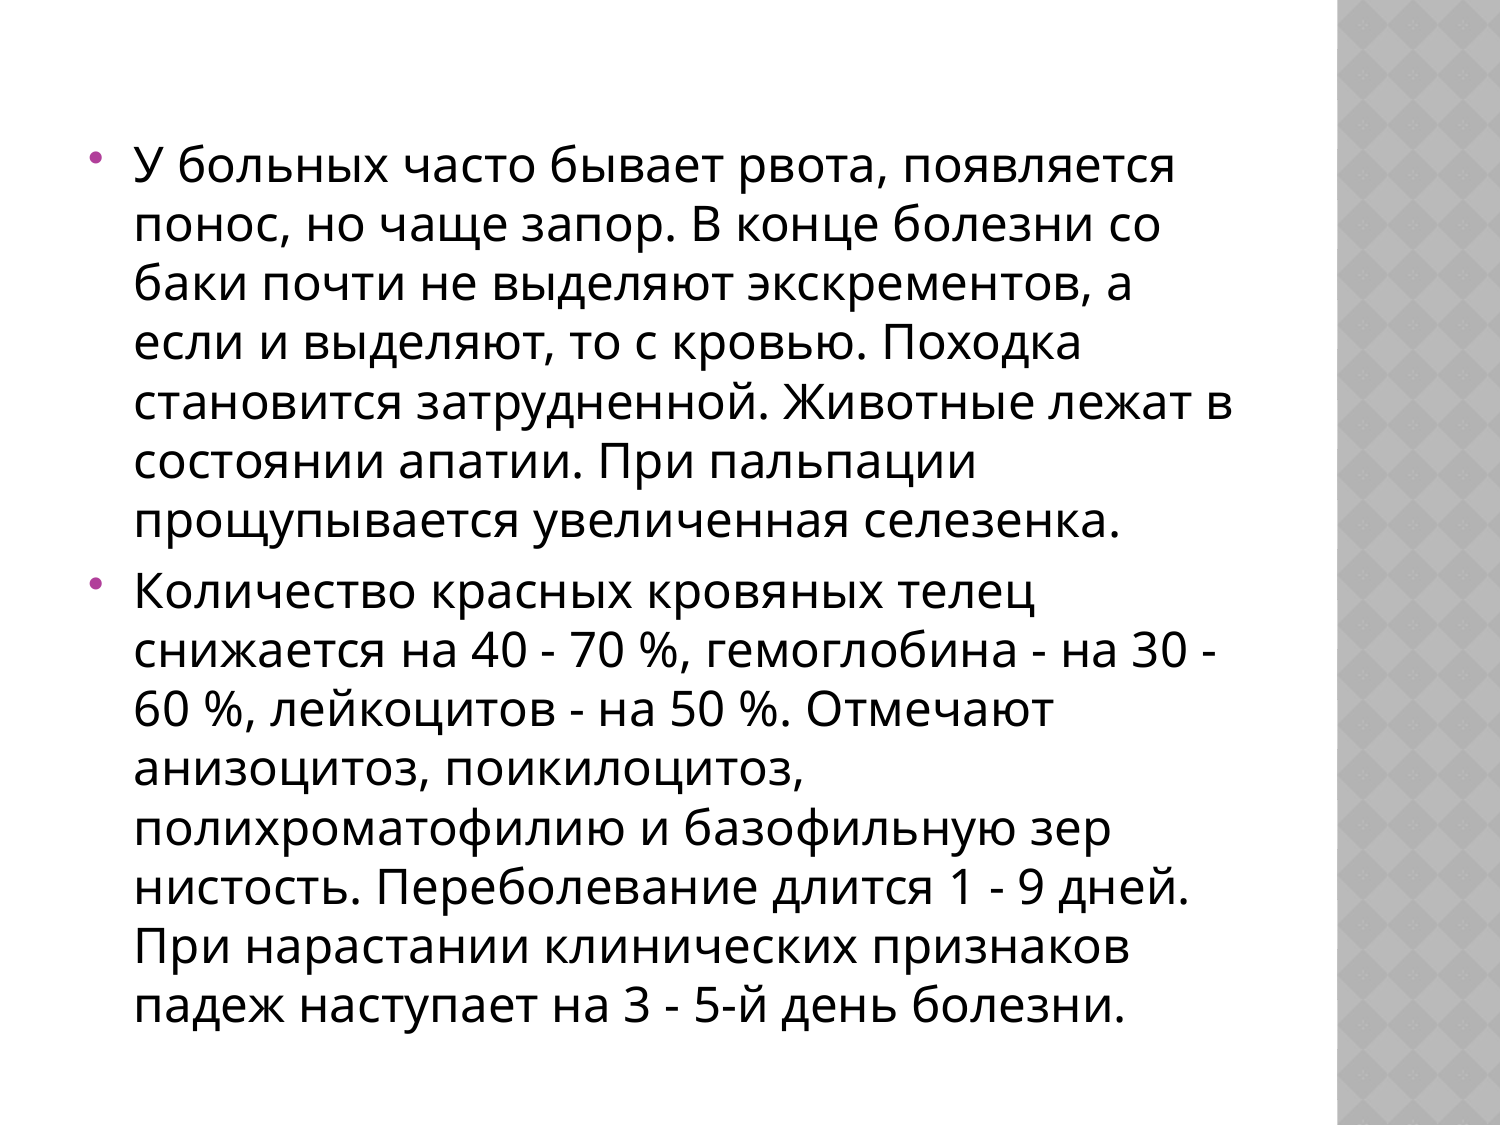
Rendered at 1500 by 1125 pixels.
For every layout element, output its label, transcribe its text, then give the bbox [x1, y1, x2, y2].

list У больных часто быва­ет рвота, появляется понос, но чаще запор. В конце болезни со­баки почти не выделяют экскрементов, а если и выделяют, то с кровью. Походка становится затрудненной. Животные лежат в состоянии апатии. При пальпации прощупывается увеличенная селезенка. Количество красных кровяных телец снижается на 40 - 70 %, гемоглобина - на 30 - 60 %, лейкоцитов - на 50 %. Отмечают анизоцитоз, поикилоцитоз, полихроматофилию и базофильную зер­нистость. Переболевание длится 1 - 9 дней. При нарастании кли­нических признаков падеж наступает на 3 - 5-й день болезни. [75, 125, 1263, 1059]
